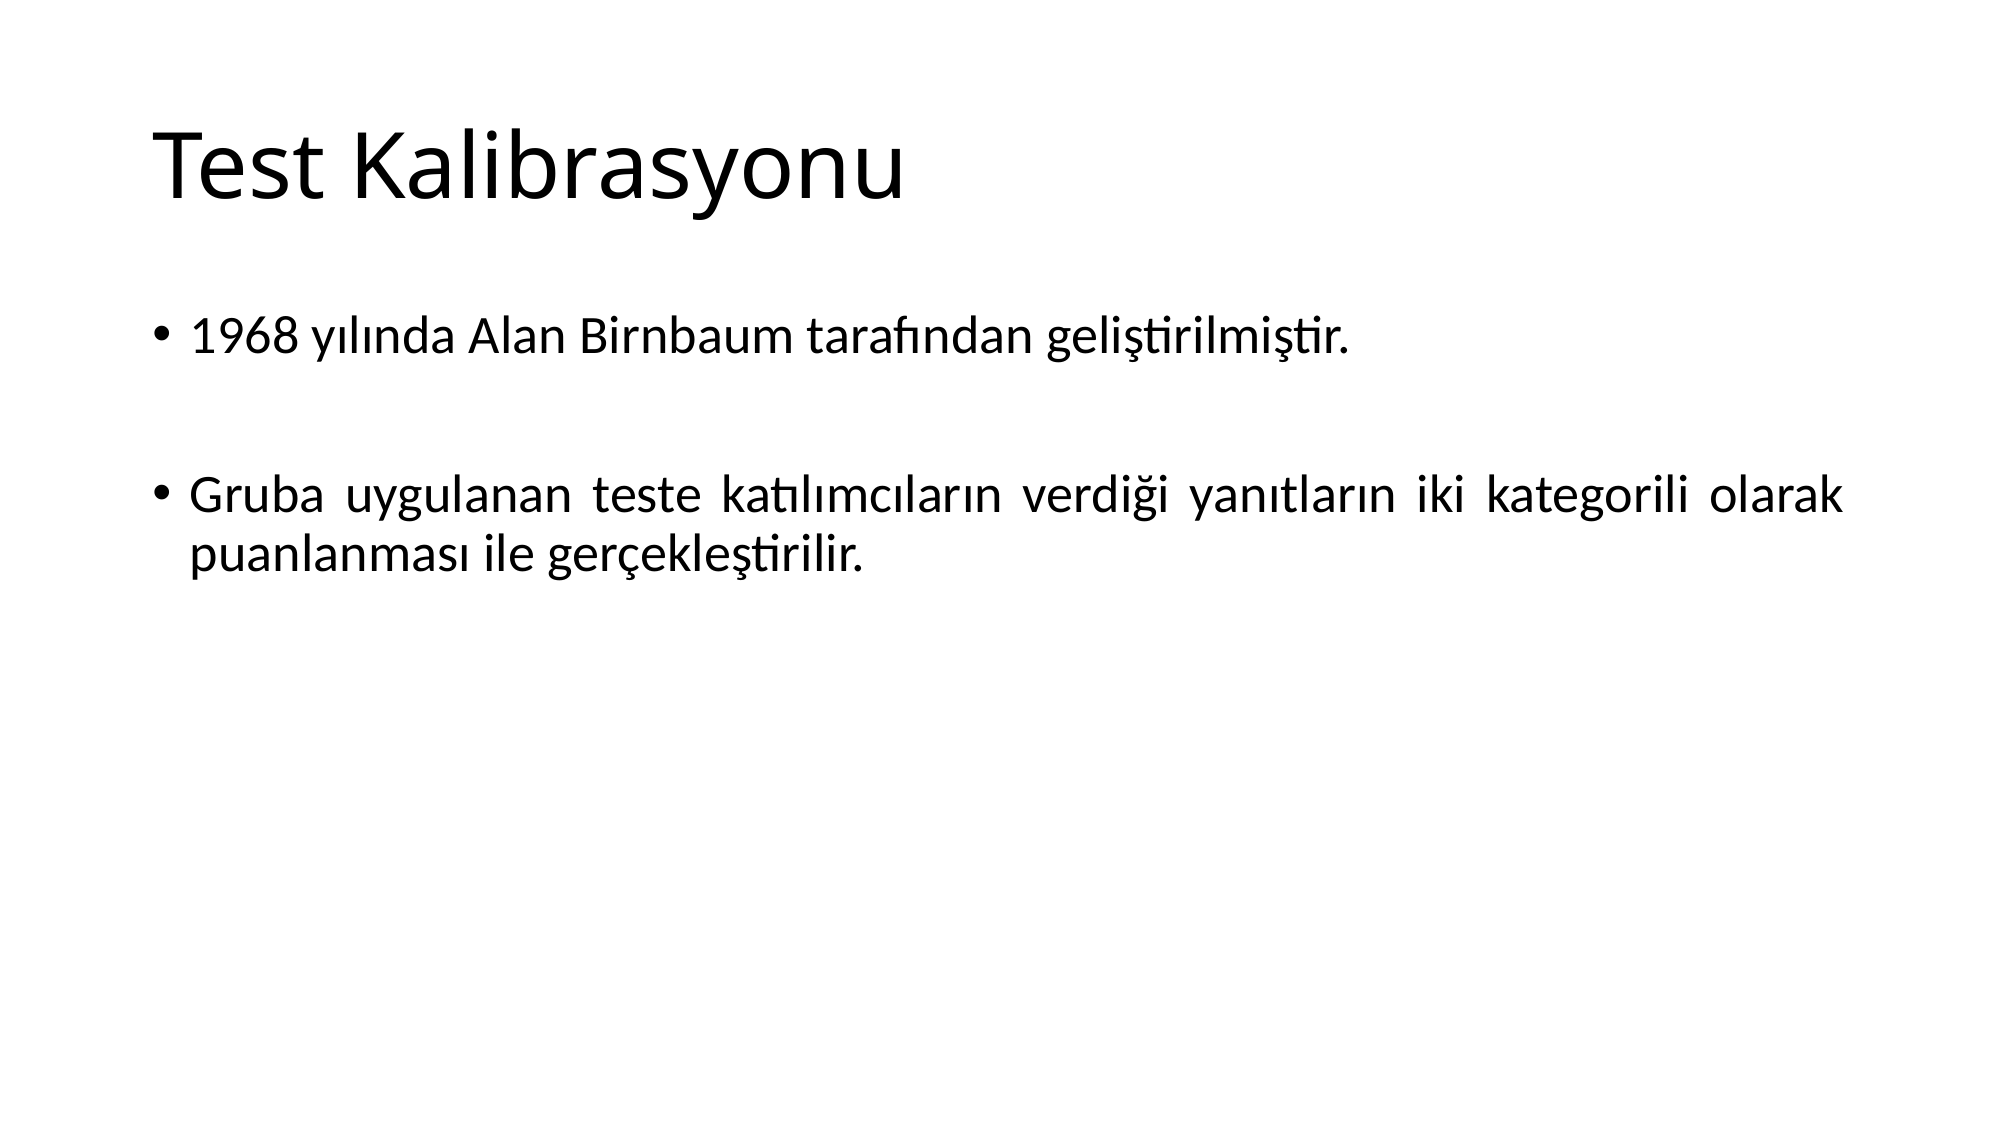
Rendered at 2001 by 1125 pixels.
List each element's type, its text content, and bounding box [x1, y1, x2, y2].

list 1968 yılında Alan Birnbaum tarafından geliştirilmiştir. Gruba uygulanan teste katılımcıların verdiği yanıtların iki kategorili olarak puanlanması ile gerçekleştirilir. [137, 299, 1863, 1014]
title Test Kalibrasyonu [137, 59, 1863, 278]
